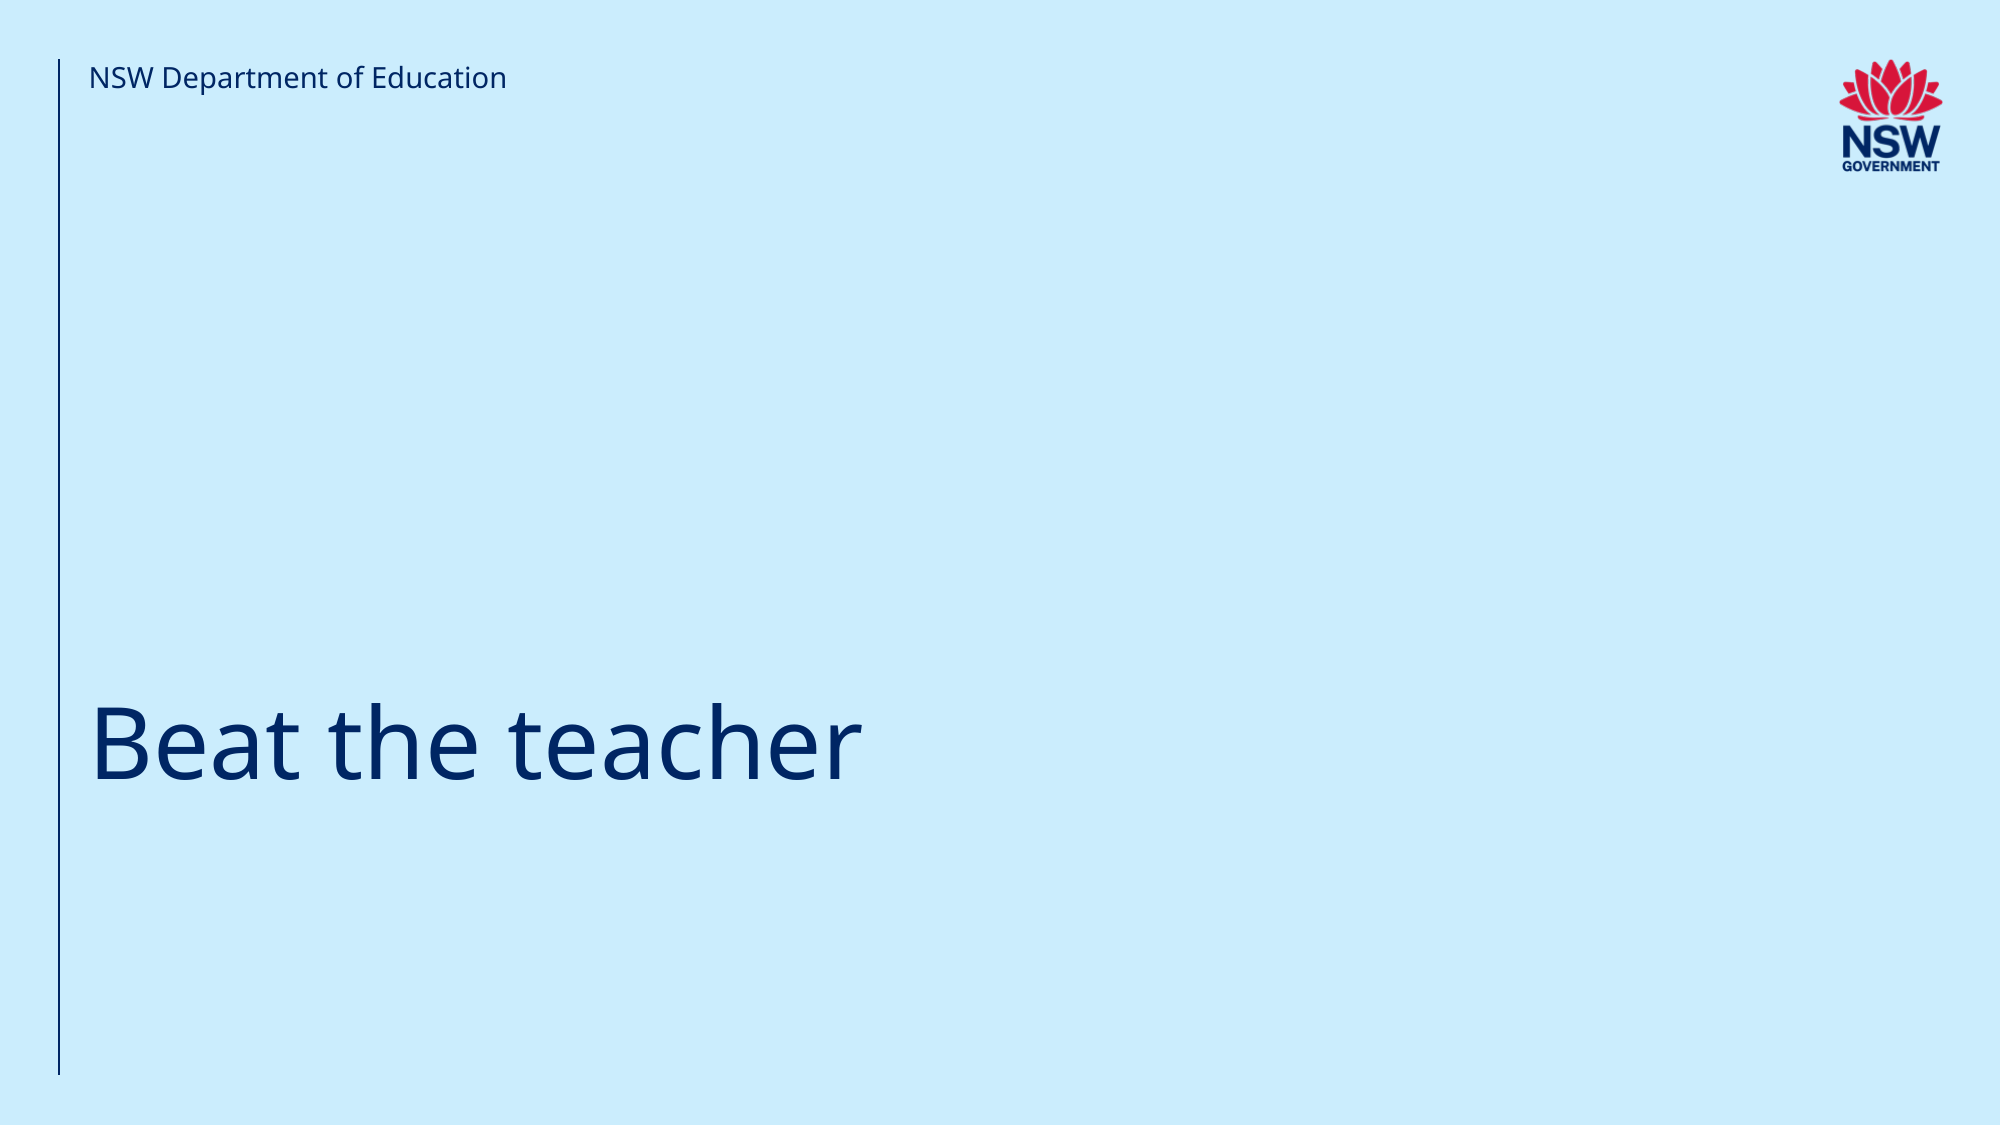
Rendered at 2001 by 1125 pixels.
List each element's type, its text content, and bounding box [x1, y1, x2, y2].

footer NSW Department of Education [88, 59, 827, 102]
picture [1839, 59, 1943, 172]
title Beat the teacher [88, 667, 1941, 799]
